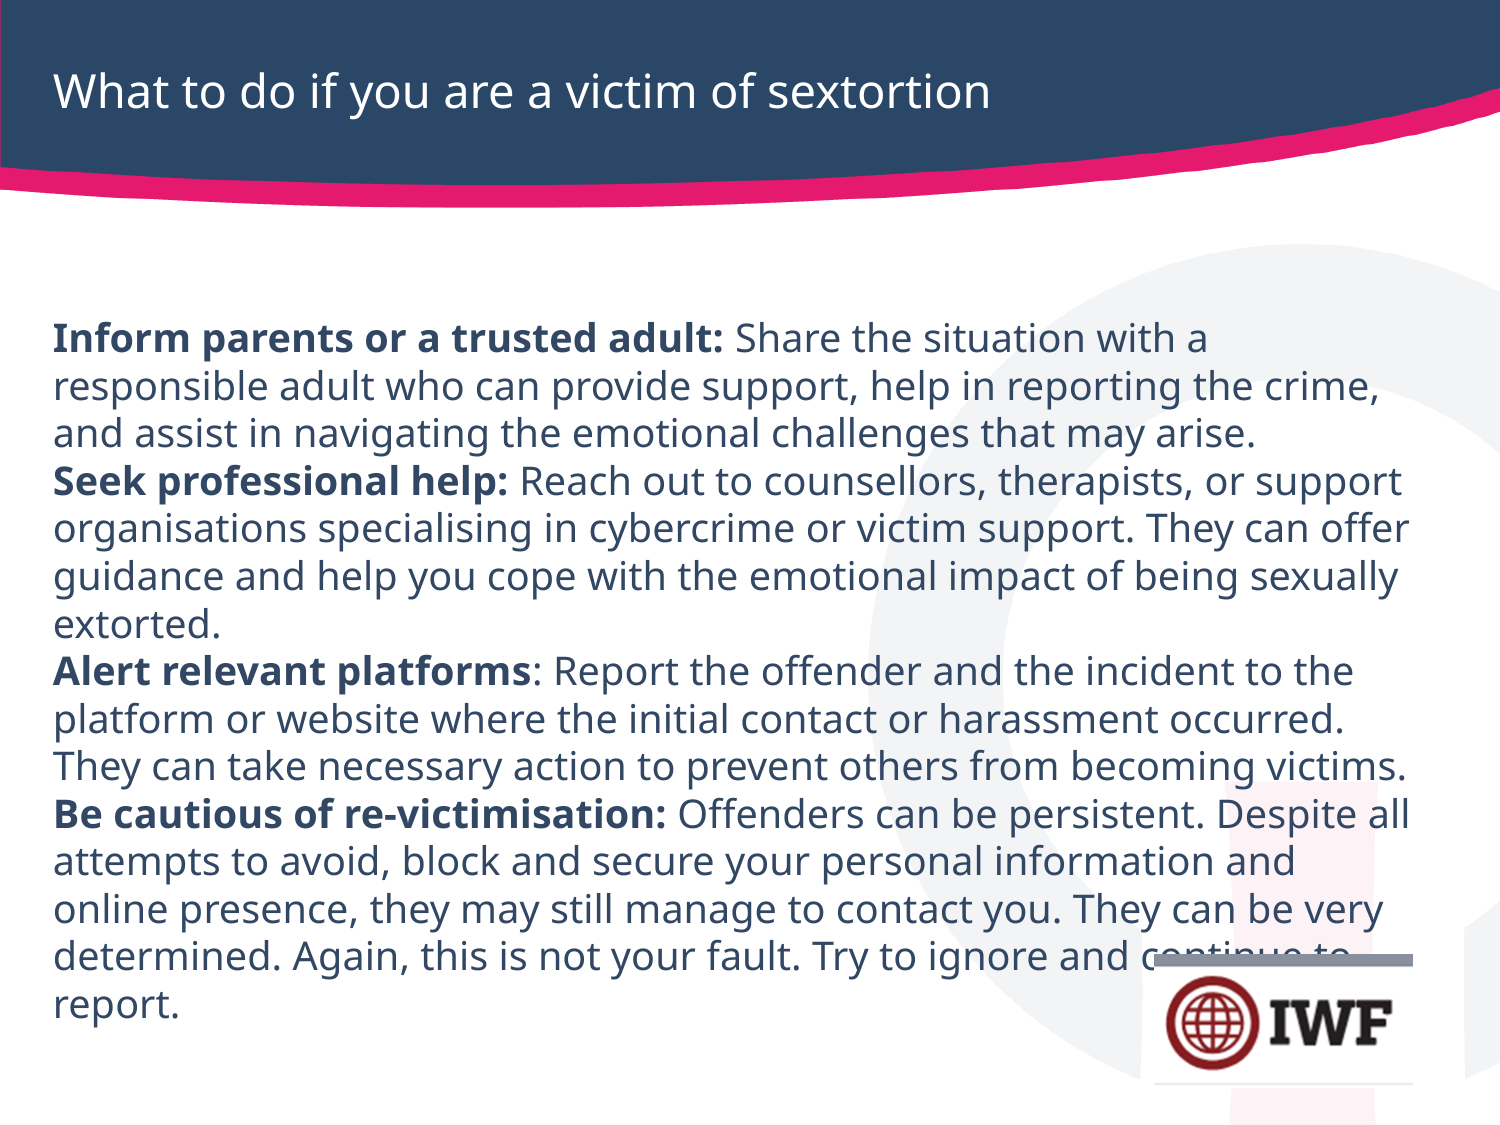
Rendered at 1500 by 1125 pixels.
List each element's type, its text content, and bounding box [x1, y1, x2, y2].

title What to do if you are a victim of sextortion [43, 37, 1456, 127]
picture [0, 0, 1500, 1125]
list Inform parents or a trusted adult: Share the situation with a responsible adult who can provide support, help in reporting the crime, and assist in navigating the emotional challenges that may arise. Seek professional help: Reach out to counsellors, therapists, or support organisations specialising in cybercrime or victim support. They can offer guidance and help you cope with the emotional impact of being sexually extorted. Alert relevant platforms: Report the offender and the incident to the platform or website where the initial contact or harassment occurred. They can take necessary action to prevent others from becoming victims. Be cautious of re-victimisation: Offenders can be persistent. Despite all attempts to avoid, block and secure your personal information and online presence, they may still manage to contact you. They can be very determined. Again, this is not your fault. Try to ignore and continue to report. [43, 304, 1422, 1088]
